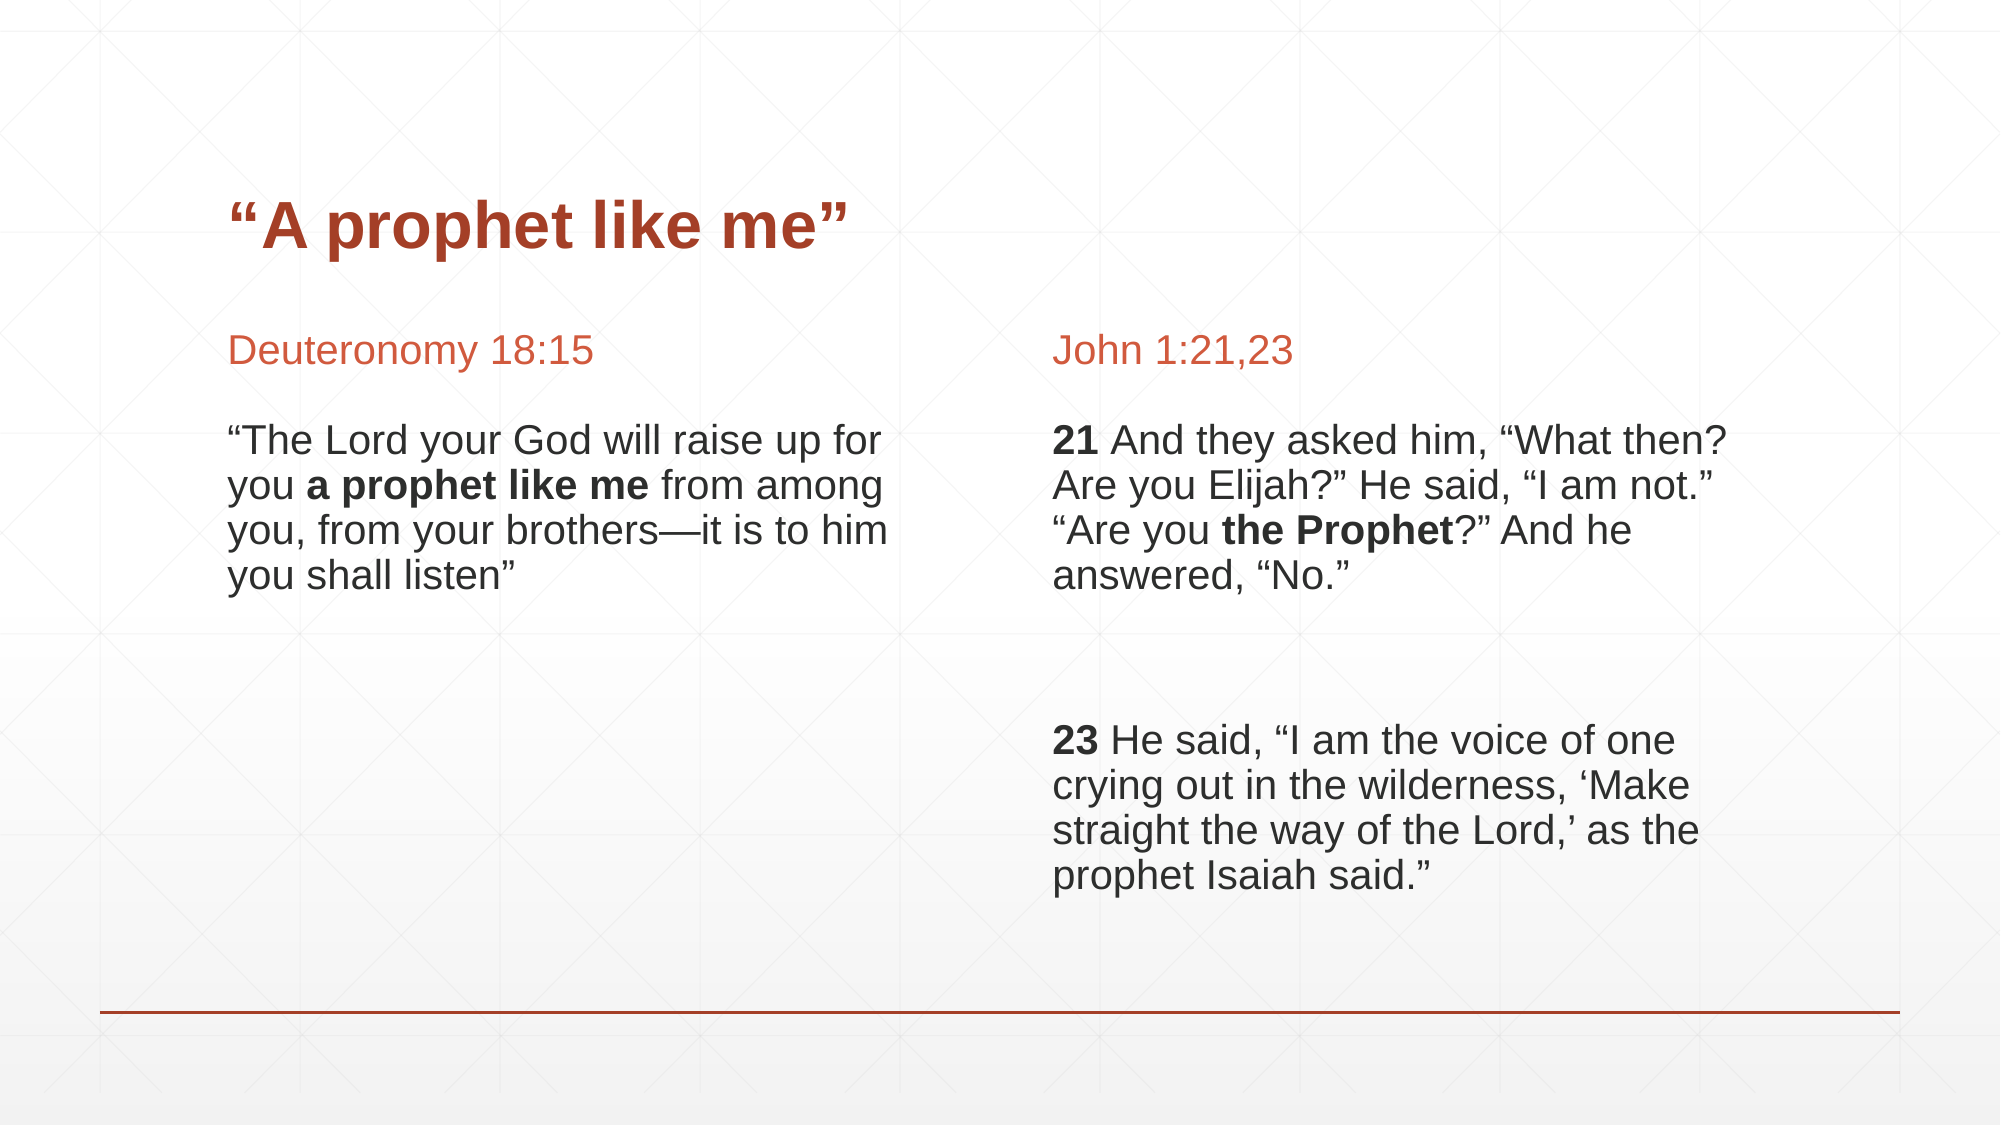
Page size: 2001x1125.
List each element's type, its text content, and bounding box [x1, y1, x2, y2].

list “The Lord your God will raise up for you a prophet like me from among you, from your brothers—it is to him you shall listen” [212, 410, 963, 950]
list John 1:21,23 [1037, 298, 1788, 404]
list Deuteronomy 18:15 [212, 298, 963, 404]
list 21 And they asked him, “What then? Are you Elijah?” He said, “I am not.” “Are you the Prophet?” And he answered, “No.” 23 He said, “I am the voice of one crying out in the wilderness, ‘Make straight the way of the Lord,’ as the prophet Isaiah said.” [1037, 410, 1788, 950]
title “A prophet like me” [212, 82, 1788, 271]
